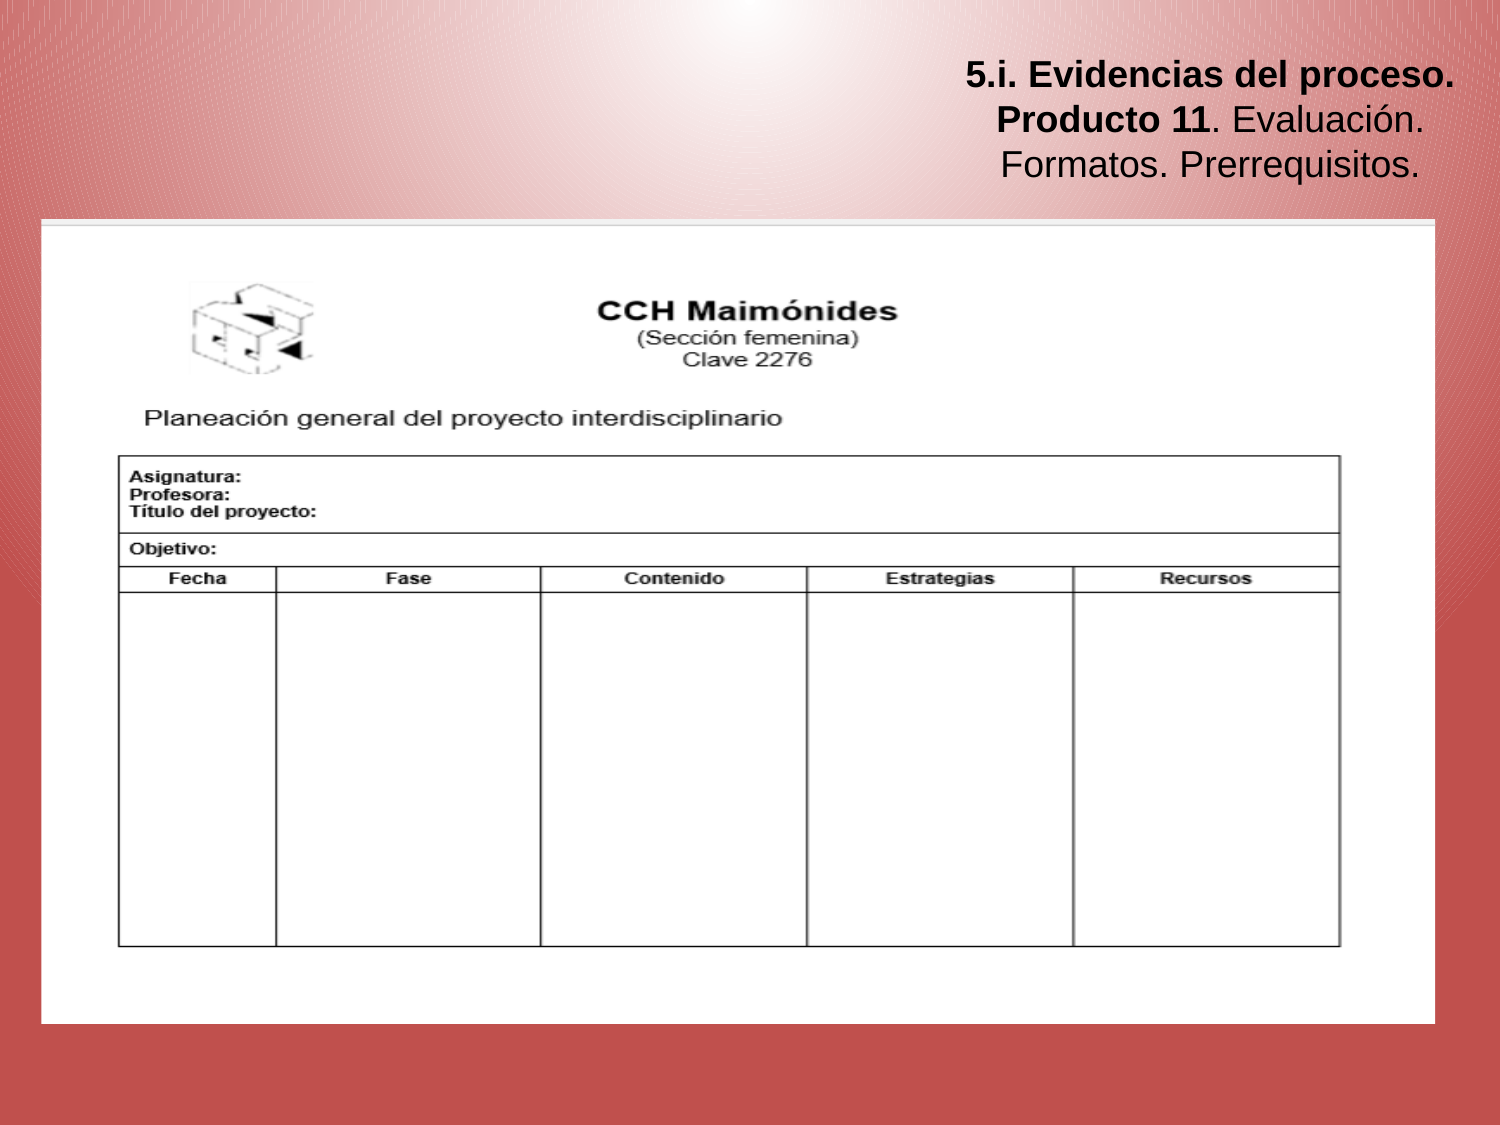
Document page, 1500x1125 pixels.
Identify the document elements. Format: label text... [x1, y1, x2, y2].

picture [41, 219, 1436, 1024]
text_box 5.i. Evidencias del proceso. Producto 11. Evaluación. Formatos. Prerrequisitos. [950, 42, 1471, 193]
